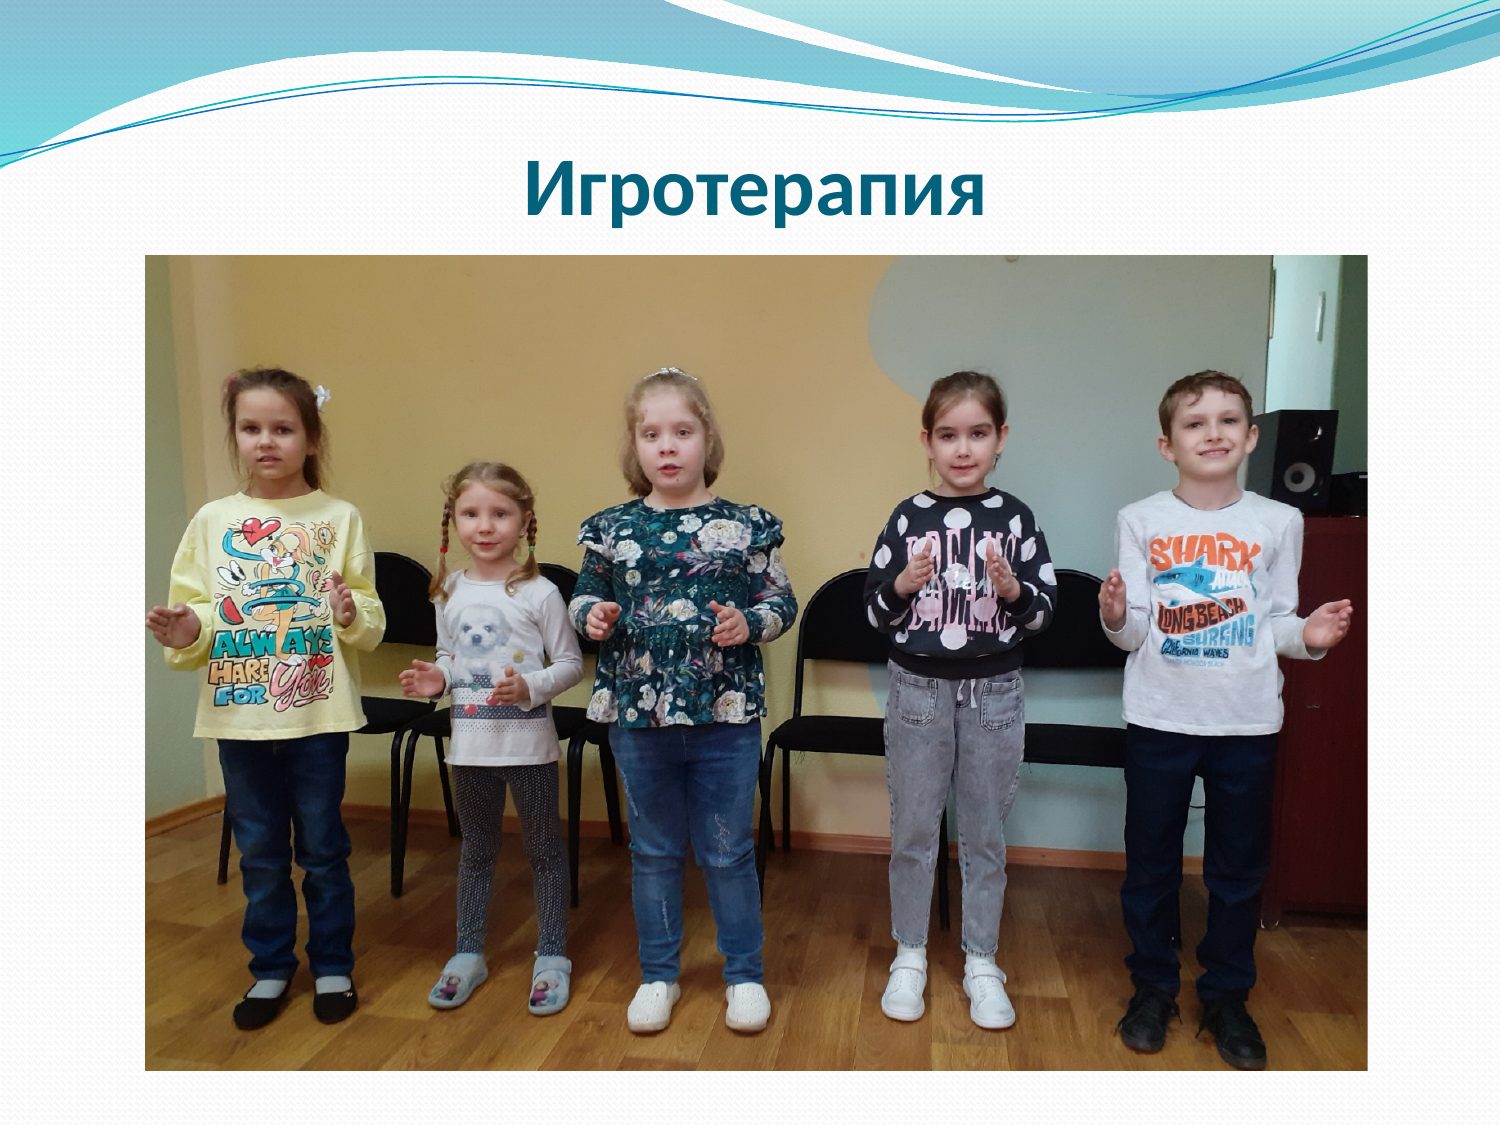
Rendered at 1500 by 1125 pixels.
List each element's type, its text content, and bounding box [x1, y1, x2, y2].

picture [144, 255, 1368, 1071]
title Игротерапия [75, 115, 1438, 232]
